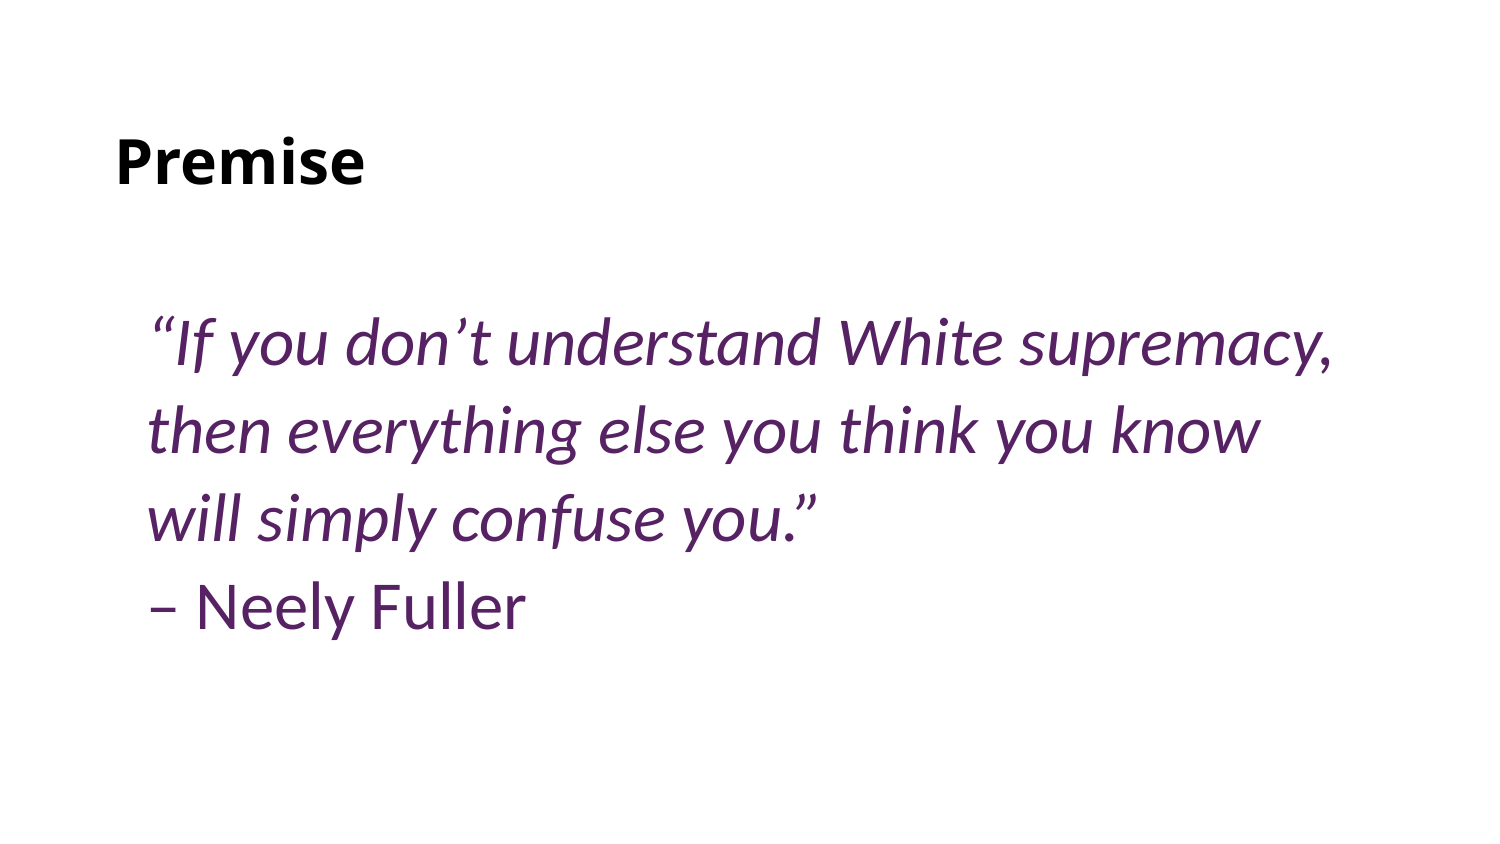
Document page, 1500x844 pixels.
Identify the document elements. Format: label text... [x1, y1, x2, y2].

text_box “If you don’t understand White supremacy, then everything else you think you know will simply confuse you.” – Neely Fuller [135, 284, 1365, 649]
title Premise [103, 82, 1397, 246]
